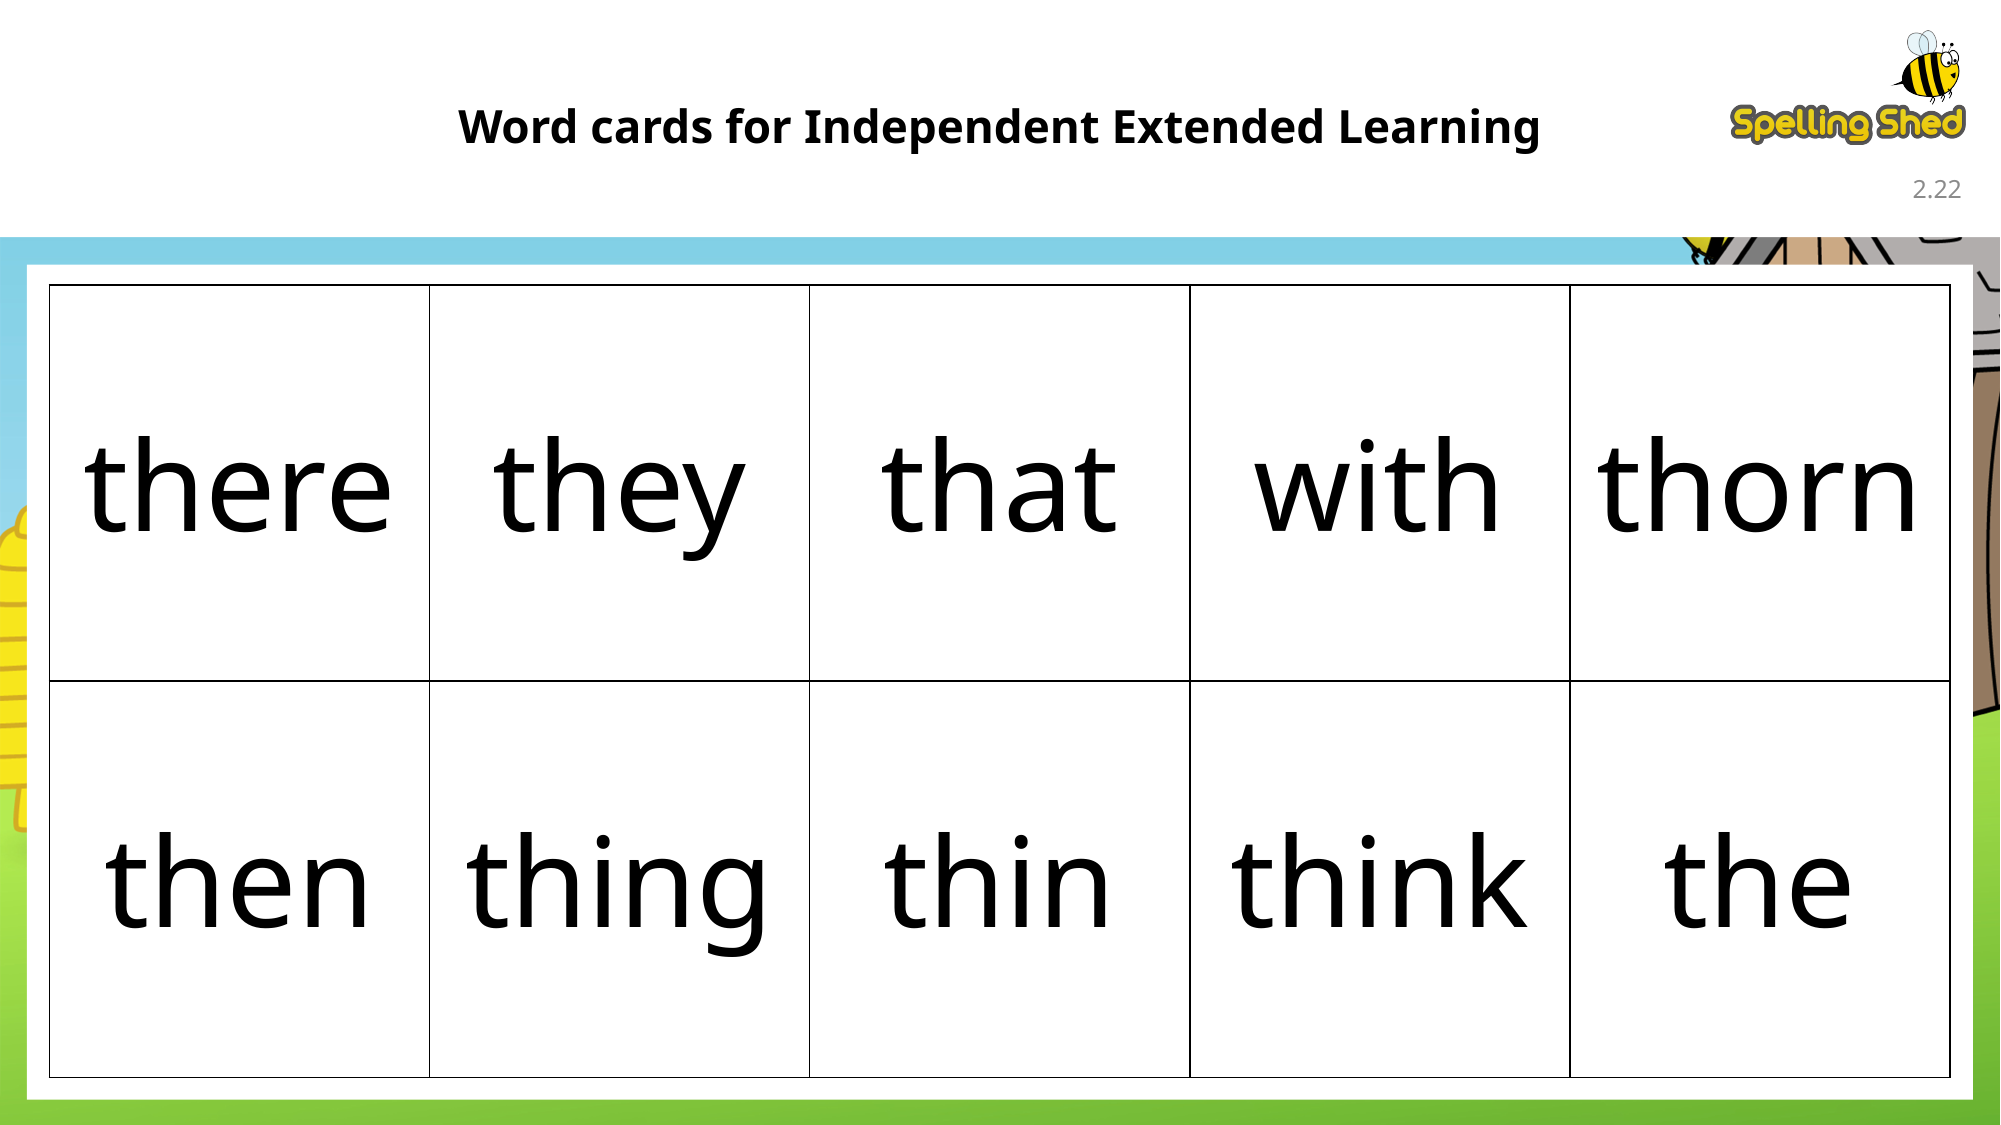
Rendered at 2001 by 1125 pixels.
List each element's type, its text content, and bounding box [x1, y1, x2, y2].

table_header there [50, 286, 429, 680]
list Word cards for Independent Extended Learning [347, 96, 1653, 149]
table_cell the [1571, 682, 1949, 1077]
table_cell thin [810, 682, 1189, 1077]
picture [0, 238, 2000, 1125]
table_header thorn [1571, 286, 1949, 680]
table_cell think [1191, 682, 1569, 1077]
slide_number 2.21 [1882, 160, 1978, 221]
table_header that [810, 286, 1189, 680]
table_header they [430, 286, 809, 680]
table_cell thing [430, 682, 809, 1077]
table_header with [1191, 286, 1569, 680]
table_cell then [50, 682, 429, 1077]
picture [1730, 30, 1966, 145]
